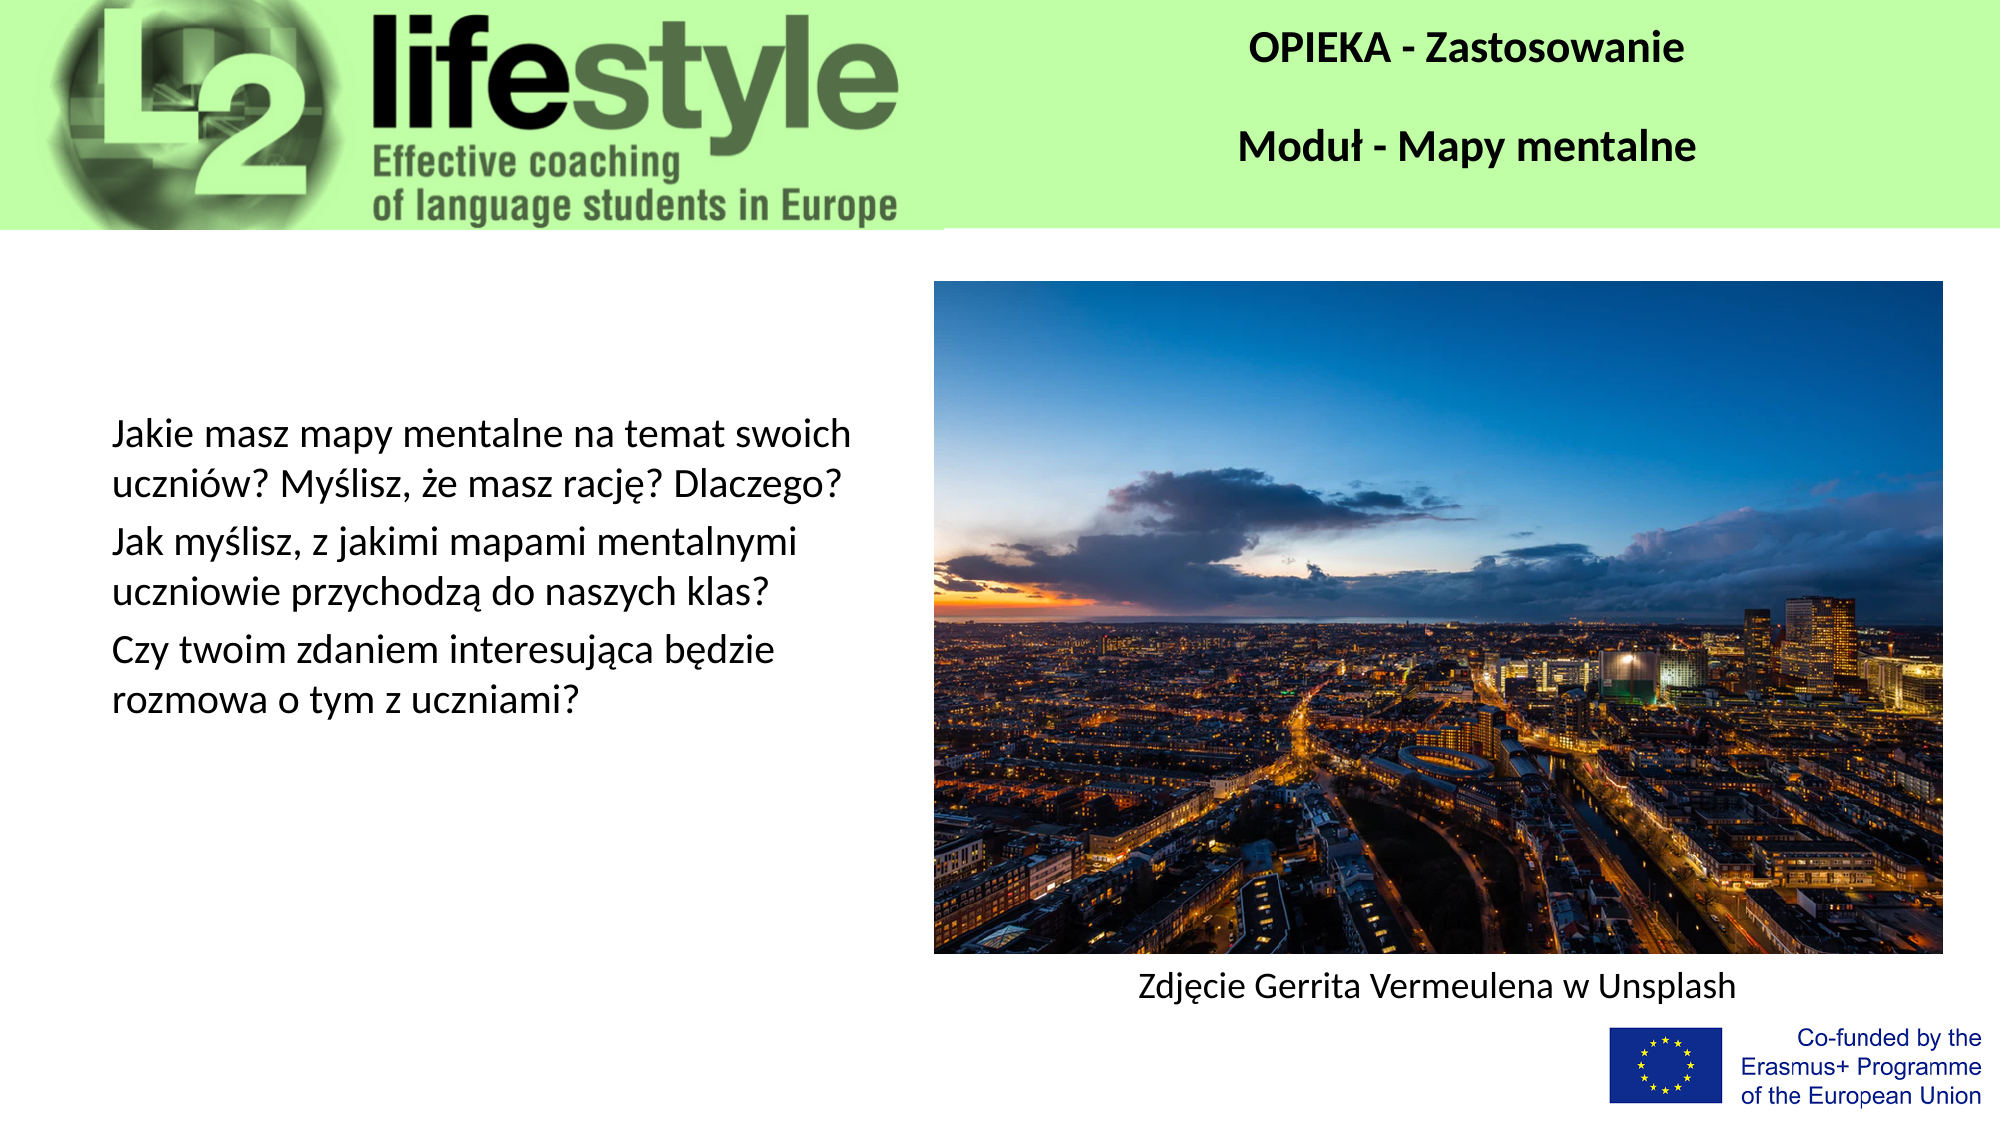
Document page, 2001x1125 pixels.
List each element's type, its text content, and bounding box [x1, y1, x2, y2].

text_box Jakie masz mapy mentalne na temat swoich uczniów? Myślisz, że masz rację? Dlaczego? Jak myślisz, z jakimi mapami mentalnymi uczniowie przychodzą do naszych klas? Czy twoim zdaniem interesująca będzie rozmowa o tym z uczniami? [97, 281, 909, 868]
picture [934, 281, 1943, 954]
picture [1586, 1006, 2000, 1125]
text_box OPIEKA - Zastosowanie Moduł - Mapy mentalne [944, 0, 2000, 229]
text_box Zdjęcie Gerrita Vermeulena w Unsplash [1123, 954, 1753, 1014]
picture [0, 0, 944, 230]
